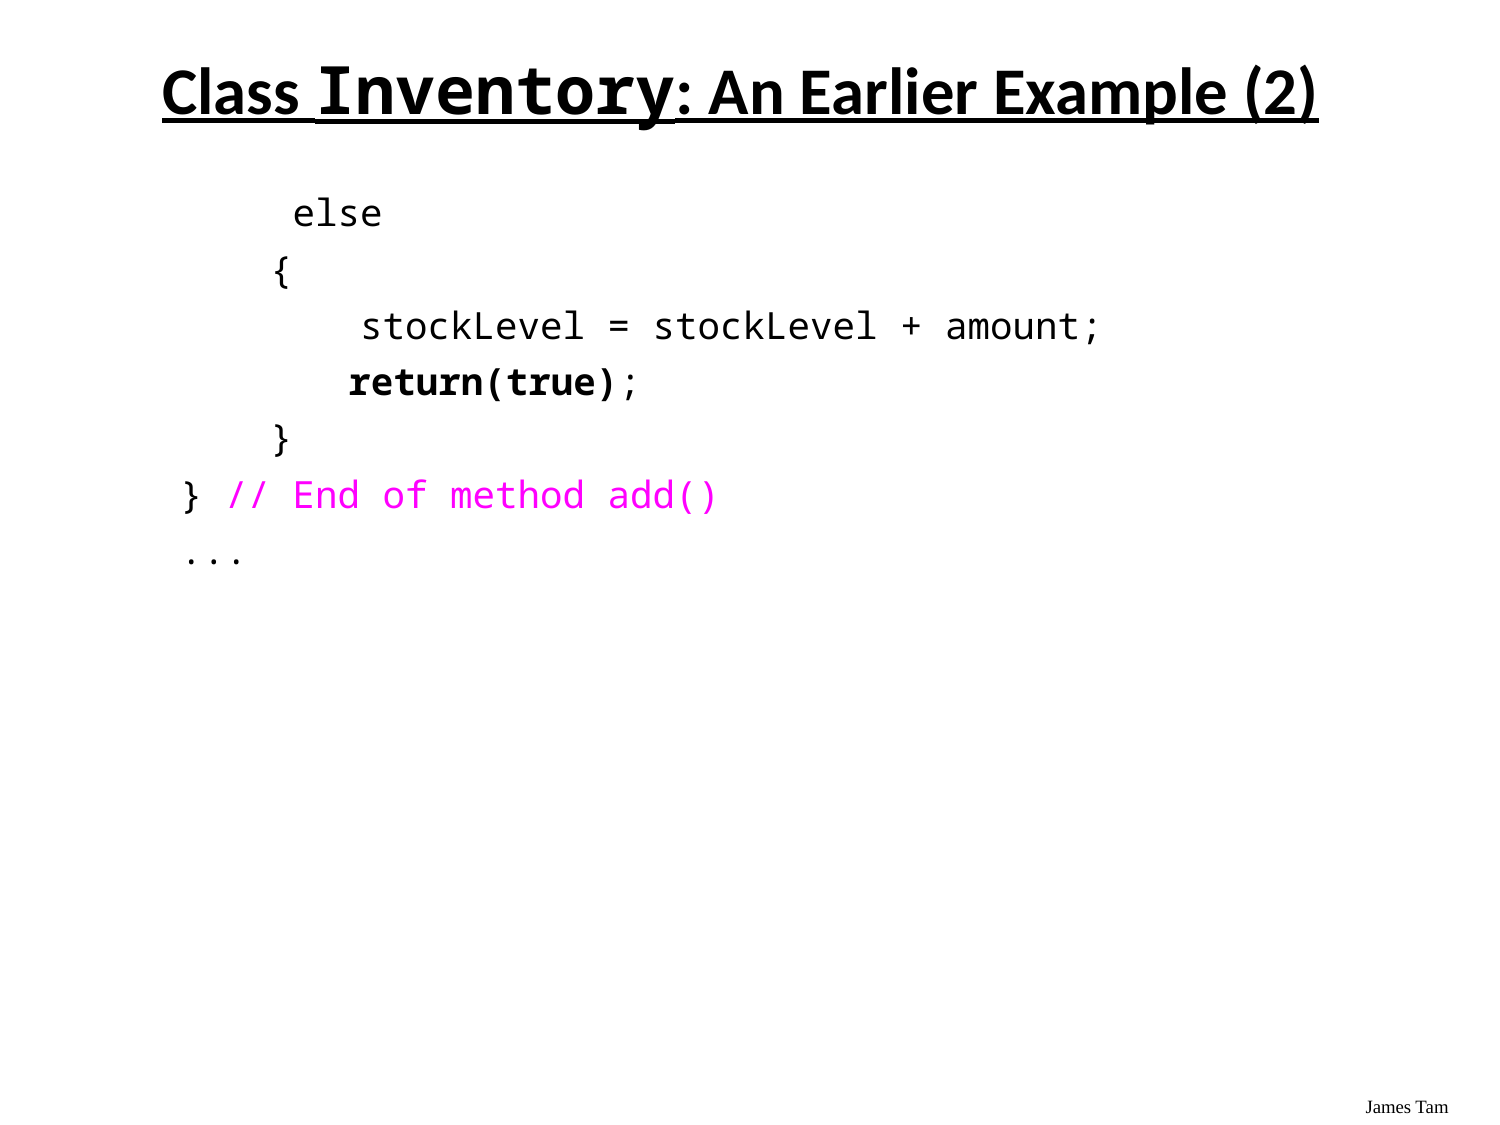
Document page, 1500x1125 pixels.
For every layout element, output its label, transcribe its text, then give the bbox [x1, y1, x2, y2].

title Class Inventory: An Earlier Example (2) [70, 49, 1411, 136]
list else { stockLevel = stockLevel + amount; return(true); } } // End of method add() ... [75, 181, 1417, 1063]
